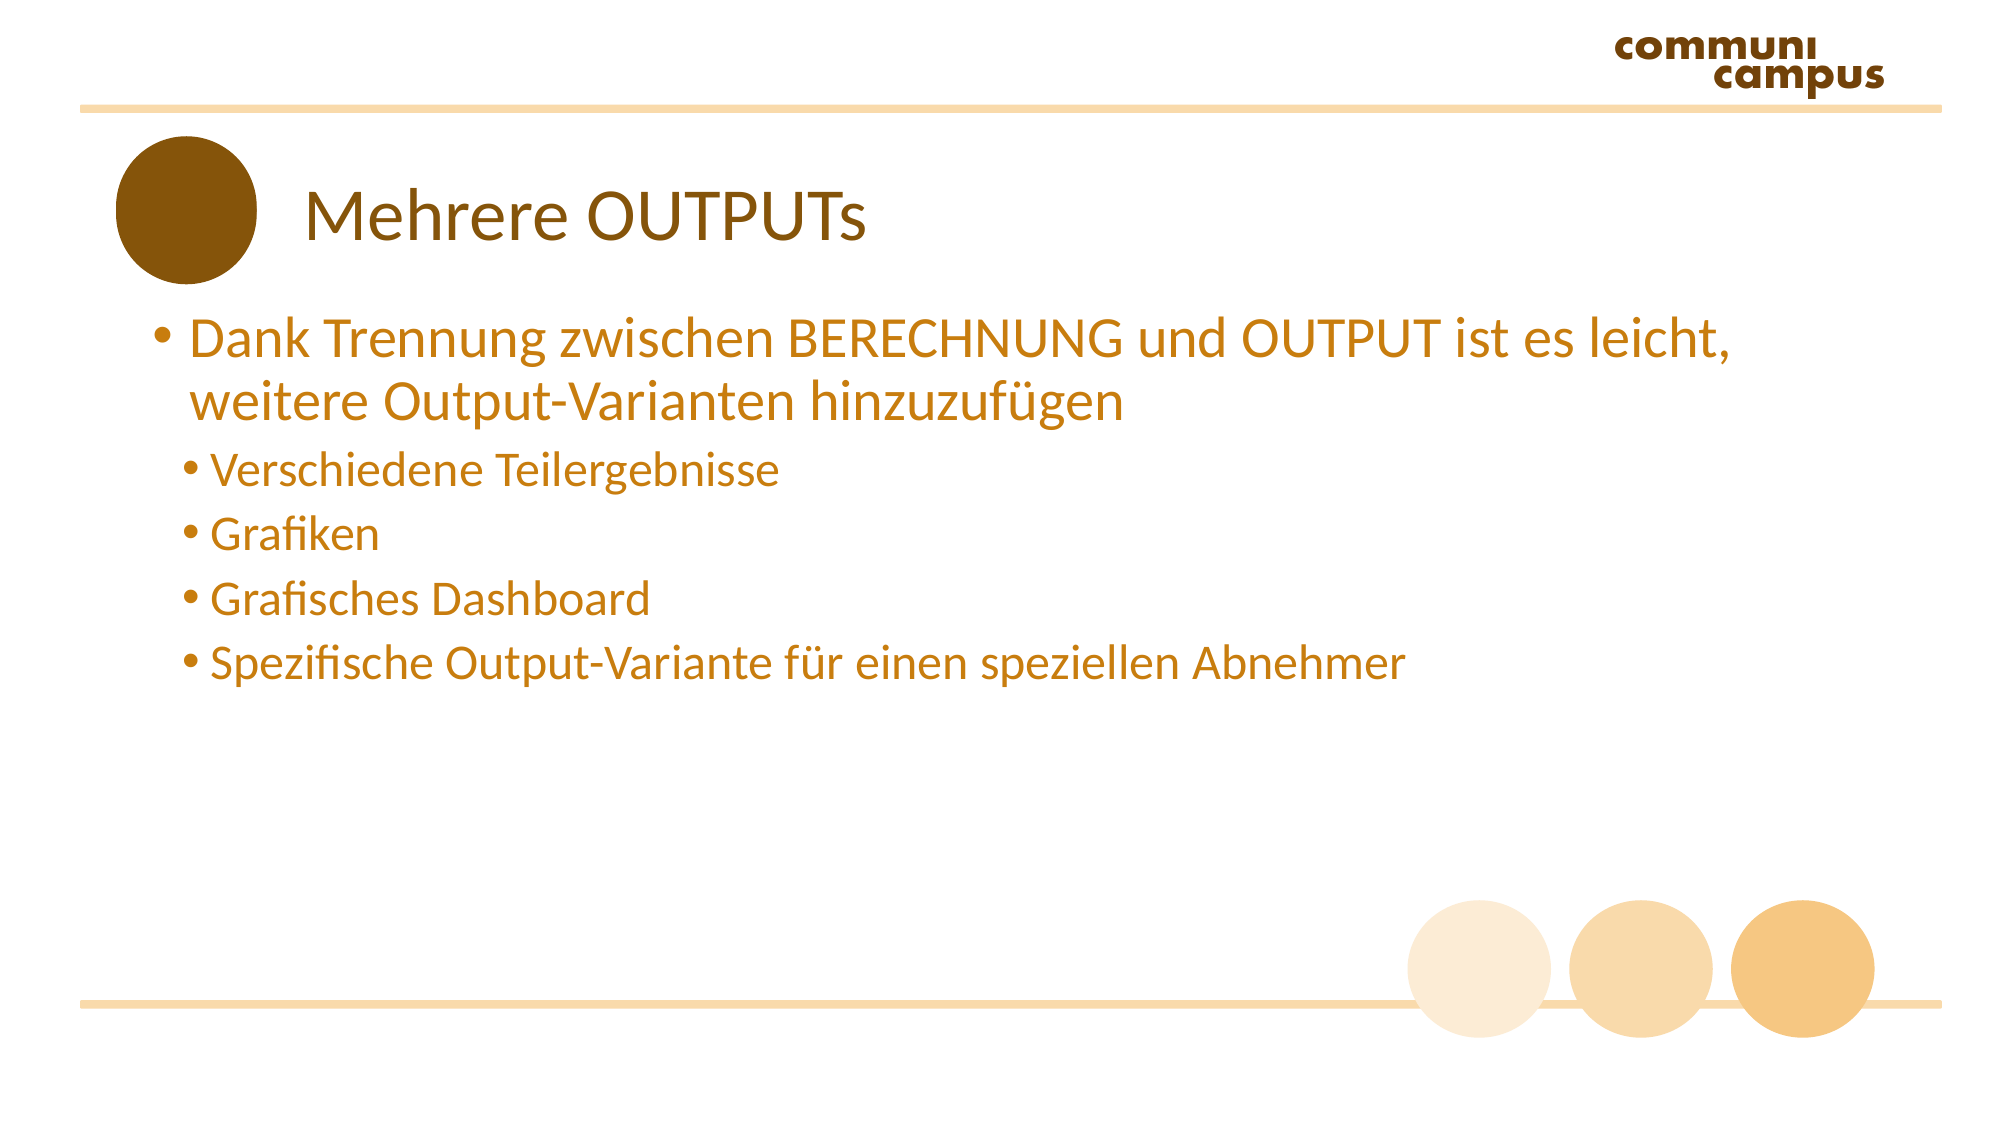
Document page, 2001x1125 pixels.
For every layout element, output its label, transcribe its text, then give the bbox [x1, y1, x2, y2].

title Mehrere OUTPUTs [288, 142, 1885, 291]
list Dank Trennung zwischen BERECHNUNG und OUTPUT ist es leicht, weitere Output-Varianten hinzuzufügen Verschiedene Teilergebnisse Grafiken Grafisches Dashboard Spezifische Output-Variante für einen speziellen Abnehmer [137, 299, 1885, 947]
picture [1611, 34, 1886, 100]
